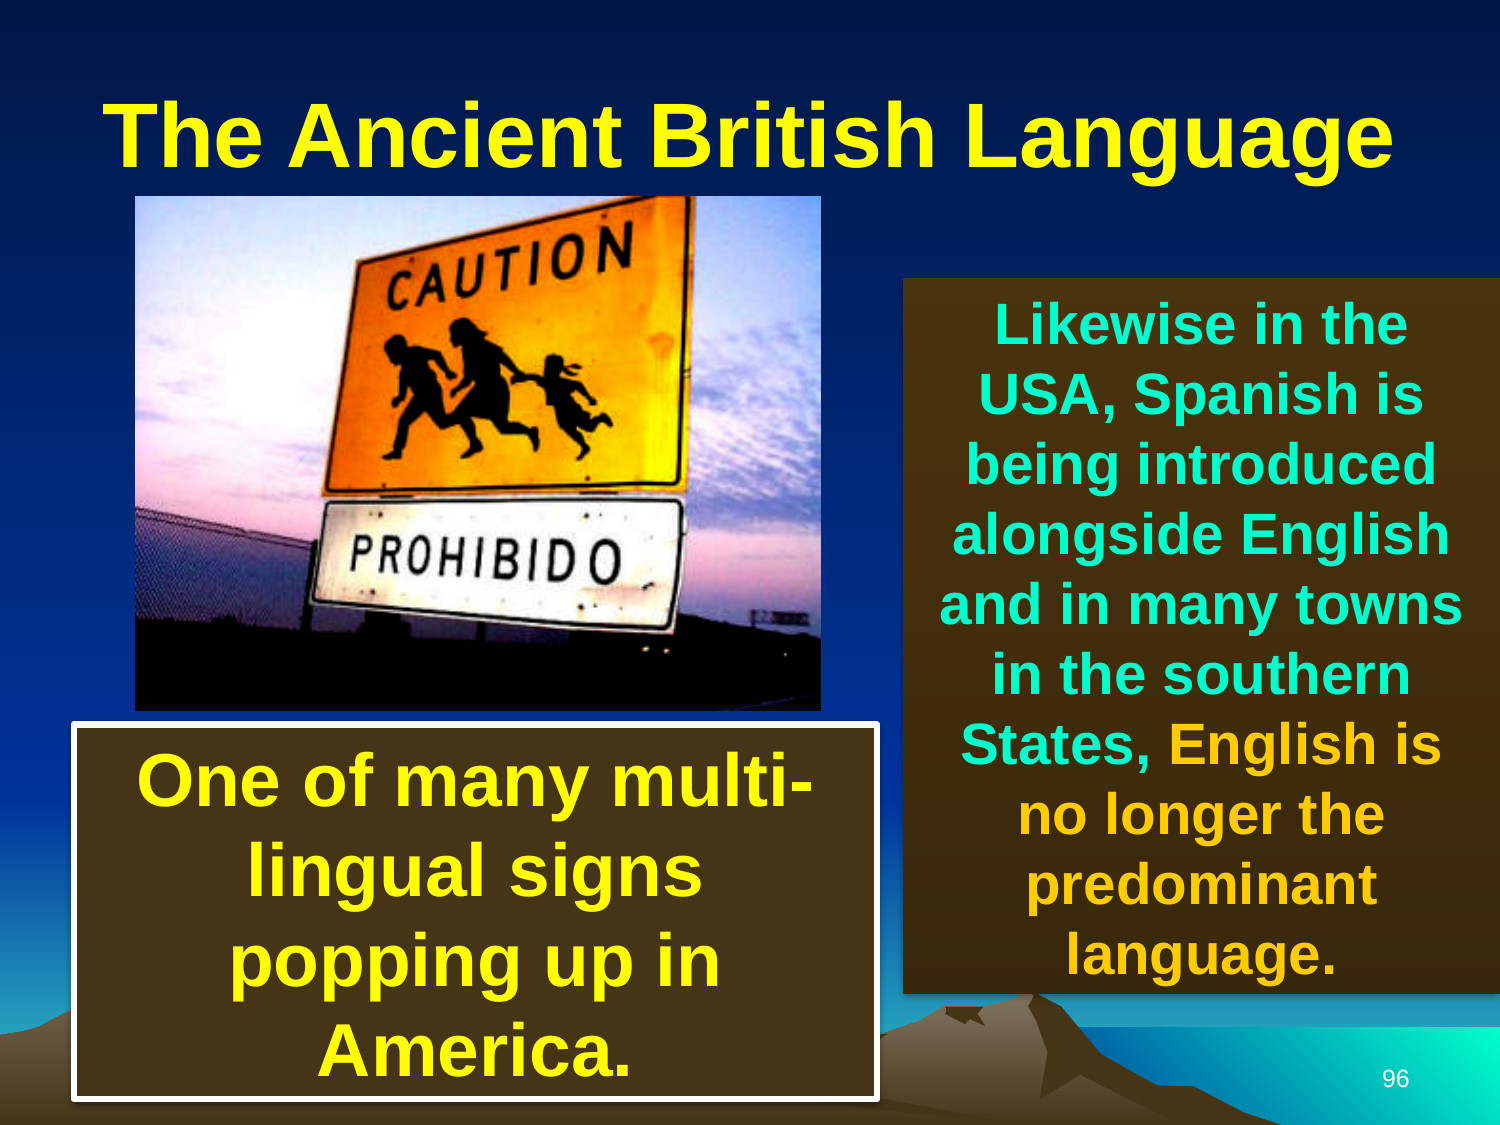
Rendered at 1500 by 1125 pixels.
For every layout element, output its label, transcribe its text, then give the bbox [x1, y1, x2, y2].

title The Ancient British Language [74, 37, 1426, 226]
slide_number 96 [1074, 1024, 1426, 1101]
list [135, 196, 821, 711]
text_box Likewise in the USA, Spanish is being introduced alongside English and in many towns in the southern States, English is no longer the predominant language. [903, 278, 1500, 994]
text_box One of many multi-lingual signs popping up in America. [71, 721, 880, 1102]
